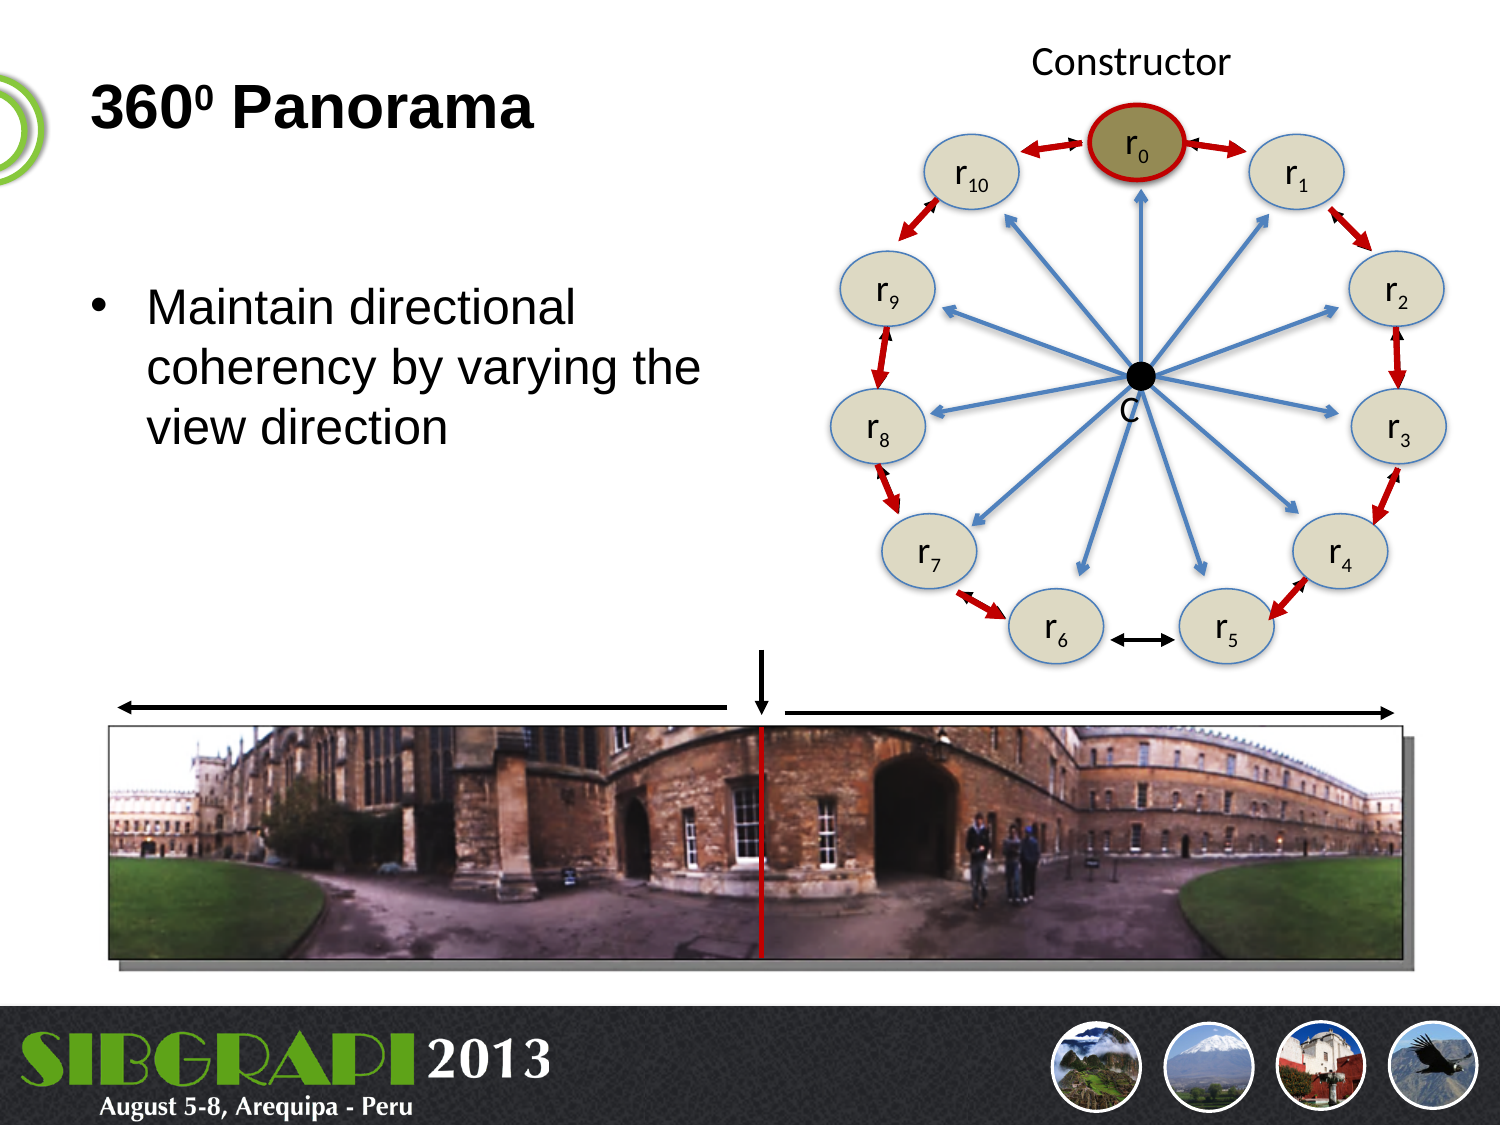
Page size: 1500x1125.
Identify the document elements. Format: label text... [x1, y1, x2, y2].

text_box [1149, 213, 1270, 309]
text_box r4 [1292, 512, 1389, 590]
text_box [941, 307, 1129, 376]
text_box r8 [829, 388, 927, 465]
text_box [1133, 368, 1147, 378]
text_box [1140, 388, 1205, 577]
text_box Constructor [867, 25, 1397, 91]
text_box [1184, 142, 1247, 153]
picture [0, 1006, 1500, 1125]
title 3600 Panorama [75, 58, 1425, 222]
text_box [877, 464, 899, 515]
text_box r5 [1178, 587, 1275, 665]
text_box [1020, 142, 1083, 153]
text_box r10 [923, 133, 1020, 211]
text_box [1153, 376, 1340, 415]
text_box r1 [1248, 133, 1345, 211]
text_box r9 [839, 250, 936, 327]
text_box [898, 198, 938, 242]
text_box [971, 423, 1074, 527]
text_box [1153, 307, 1340, 375]
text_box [1004, 213, 1133, 312]
text_box r7 [881, 512, 978, 590]
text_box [1372, 467, 1399, 526]
list Maintain directional coherency by varying the view direction [75, 266, 785, 958]
text_box r2 [1348, 250, 1445, 327]
text_box C [1133, 378, 1148, 387]
picture [99, 724, 1424, 973]
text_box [929, 376, 1129, 415]
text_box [1079, 388, 1139, 577]
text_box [1268, 578, 1307, 621]
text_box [1329, 207, 1373, 251]
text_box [1149, 384, 1300, 515]
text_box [877, 326, 888, 390]
text_box r0 [1088, 104, 1185, 181]
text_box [1395, 326, 1399, 390]
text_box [956, 591, 1006, 620]
text_box r3 [1350, 388, 1448, 465]
text_box r6 [1008, 587, 1105, 665]
